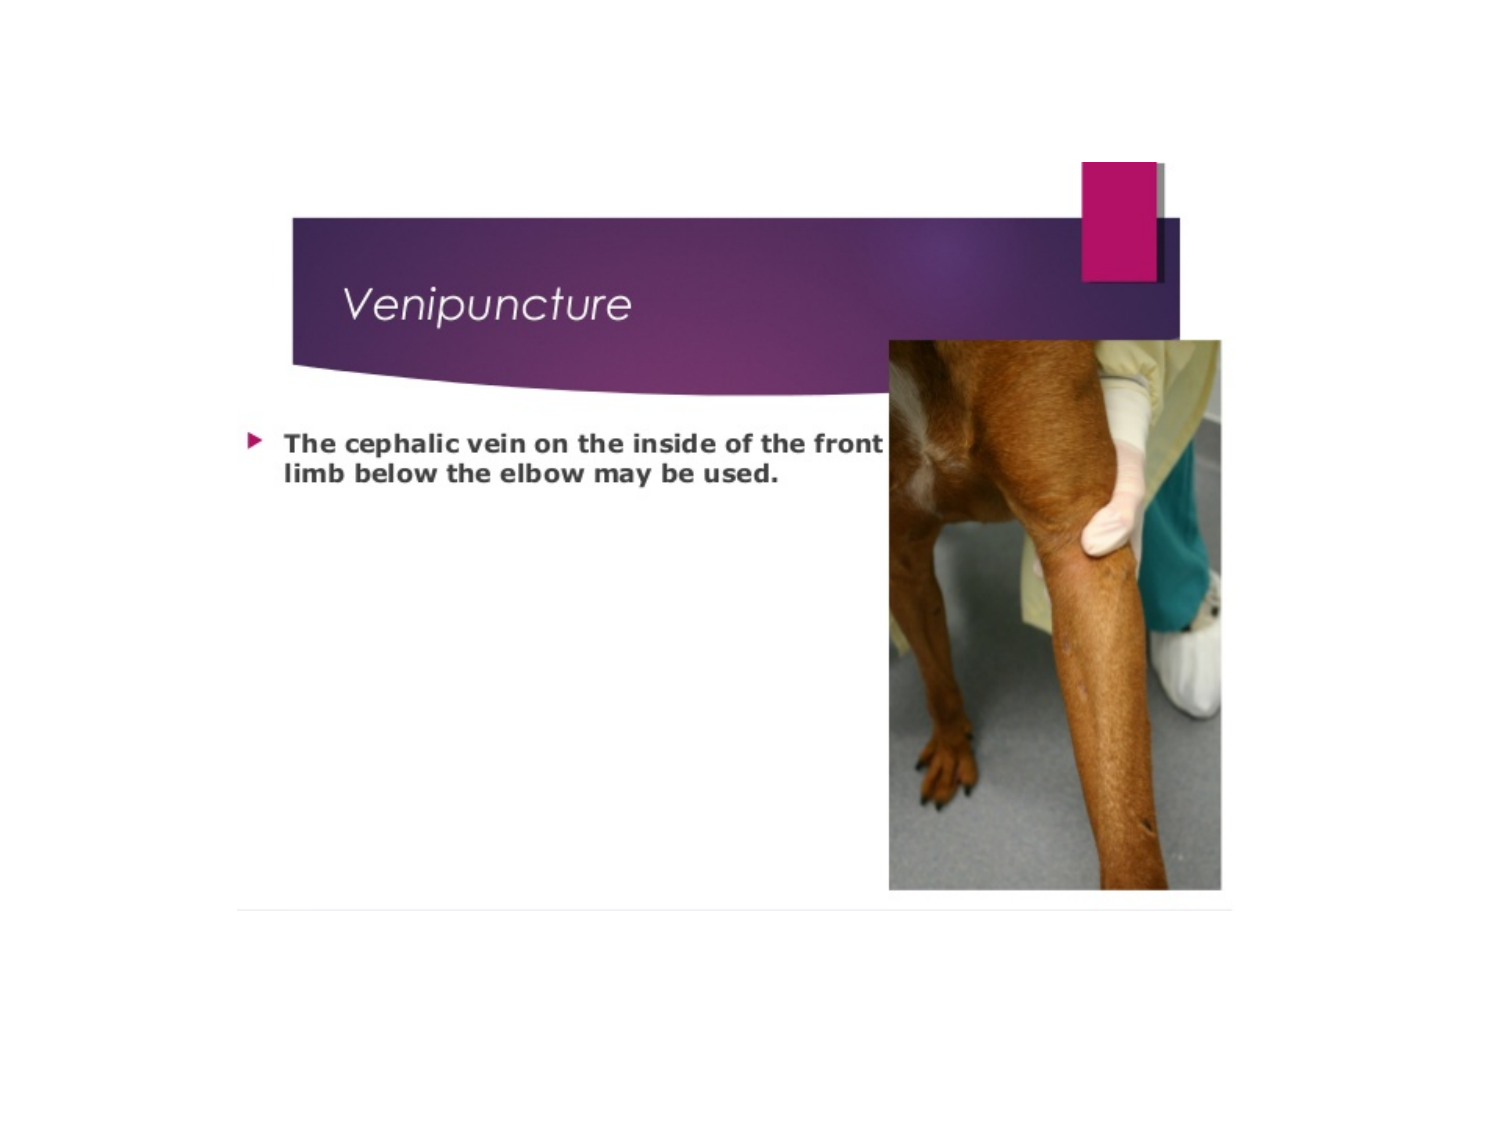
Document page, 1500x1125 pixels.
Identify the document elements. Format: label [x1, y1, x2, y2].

picture [237, 162, 1235, 912]
